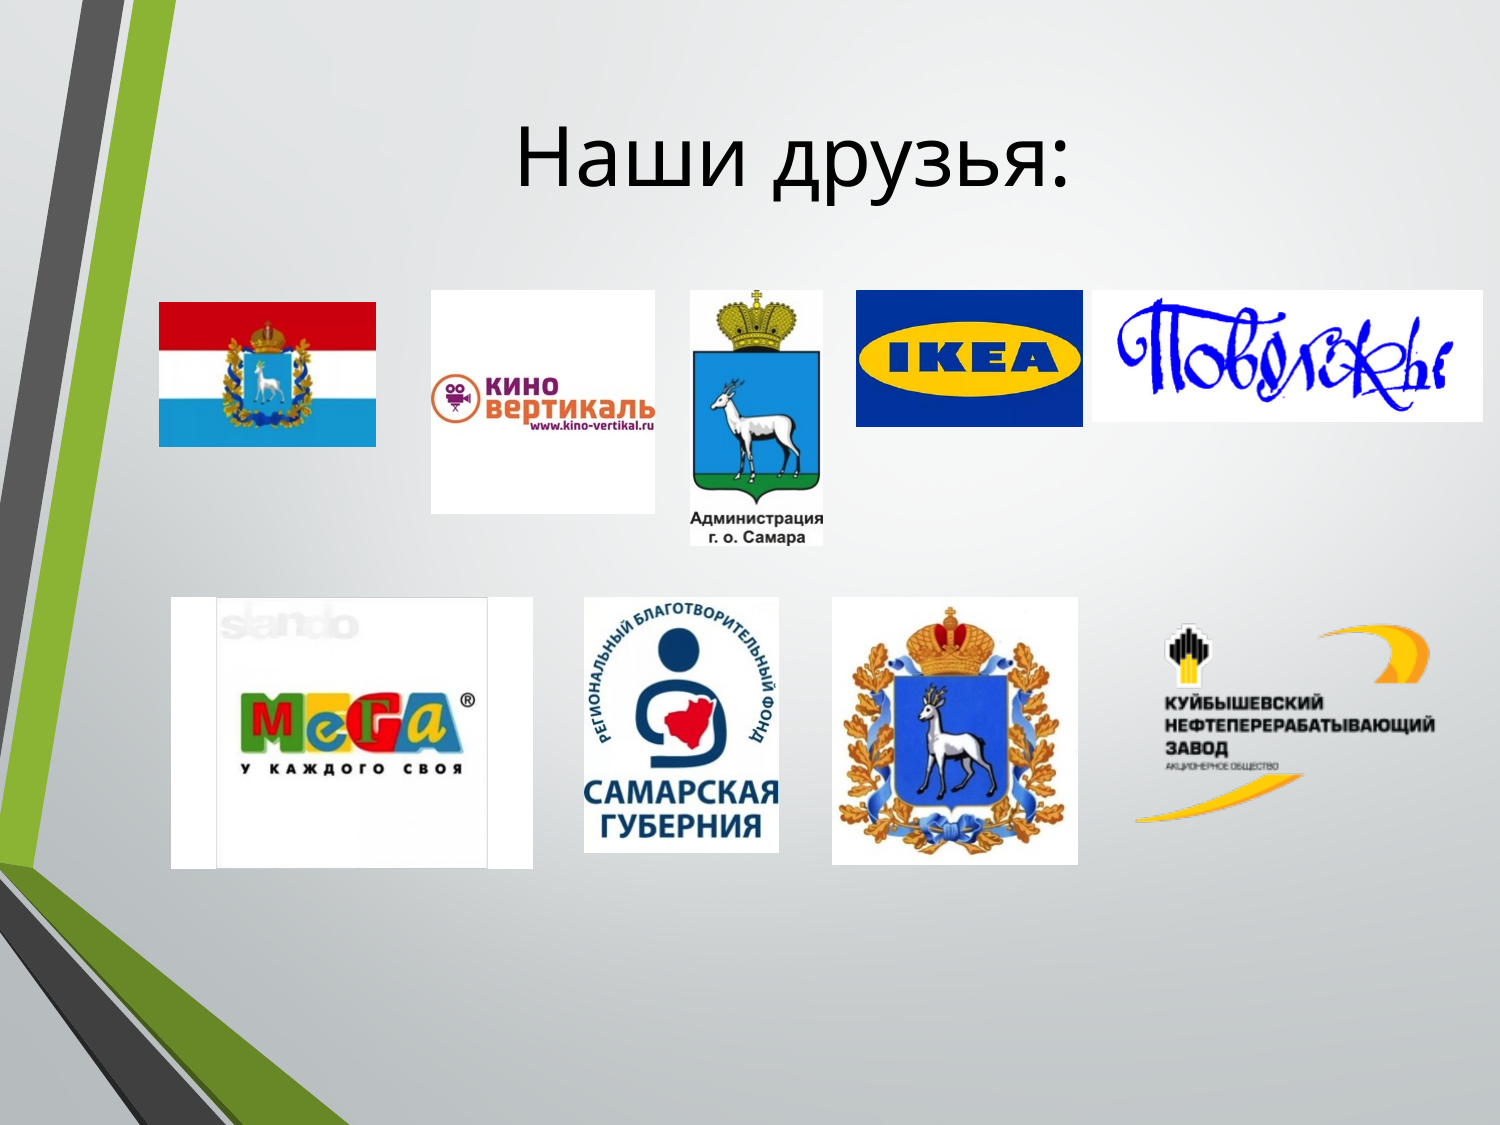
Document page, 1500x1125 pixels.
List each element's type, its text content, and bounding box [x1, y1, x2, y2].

picture [430, 290, 655, 515]
picture [832, 597, 1078, 866]
picture [855, 290, 1083, 427]
picture [1115, 597, 1455, 840]
picture [170, 597, 533, 870]
picture [584, 597, 779, 853]
title Наши друзья: [161, 75, 1425, 232]
picture [690, 290, 824, 547]
picture [159, 302, 376, 447]
picture [1092, 290, 1483, 422]
